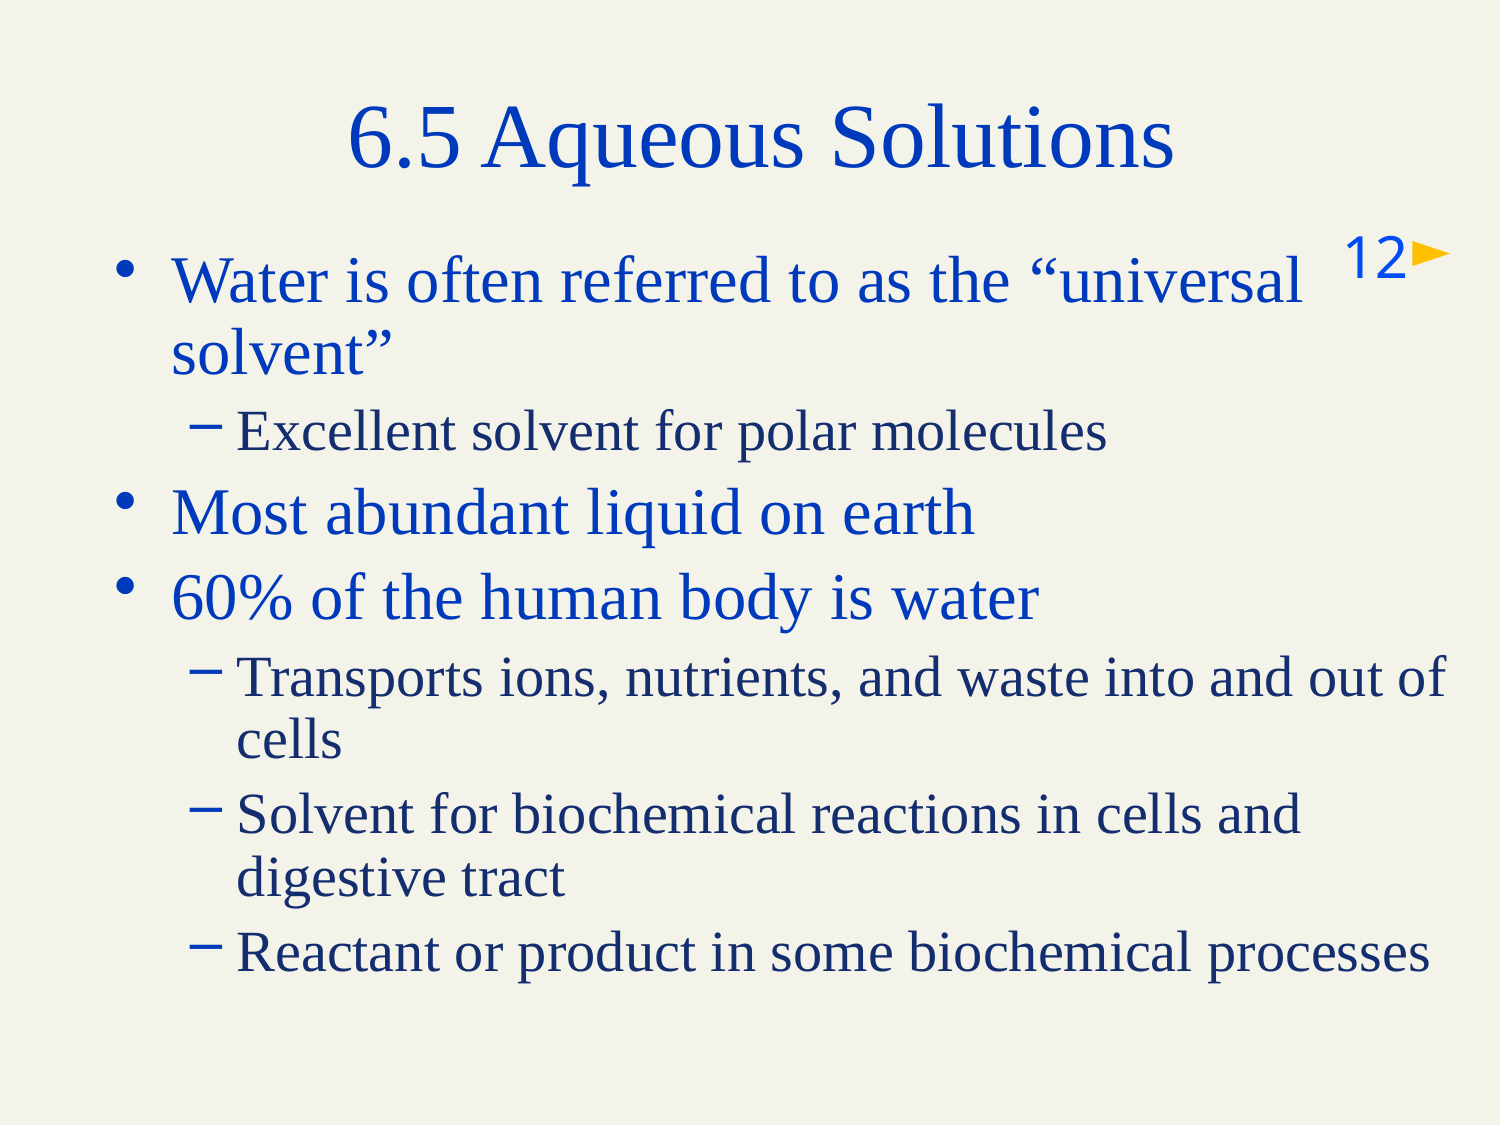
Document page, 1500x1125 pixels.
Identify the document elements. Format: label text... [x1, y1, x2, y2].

title 6.5 Aqueous Solutions [125, 37, 1400, 225]
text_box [1312, 212, 1451, 299]
list Water is often referred to as the “universal solvent” Excellent solvent for polar molecules Most abundant liquid on earth 60% of the human body is water Transports ions, nutrients, and waste into and out of cells Solvent for biochemical reactions in cells and digestive tract Reactant or product in some biochemical processes [99, 237, 1463, 1075]
